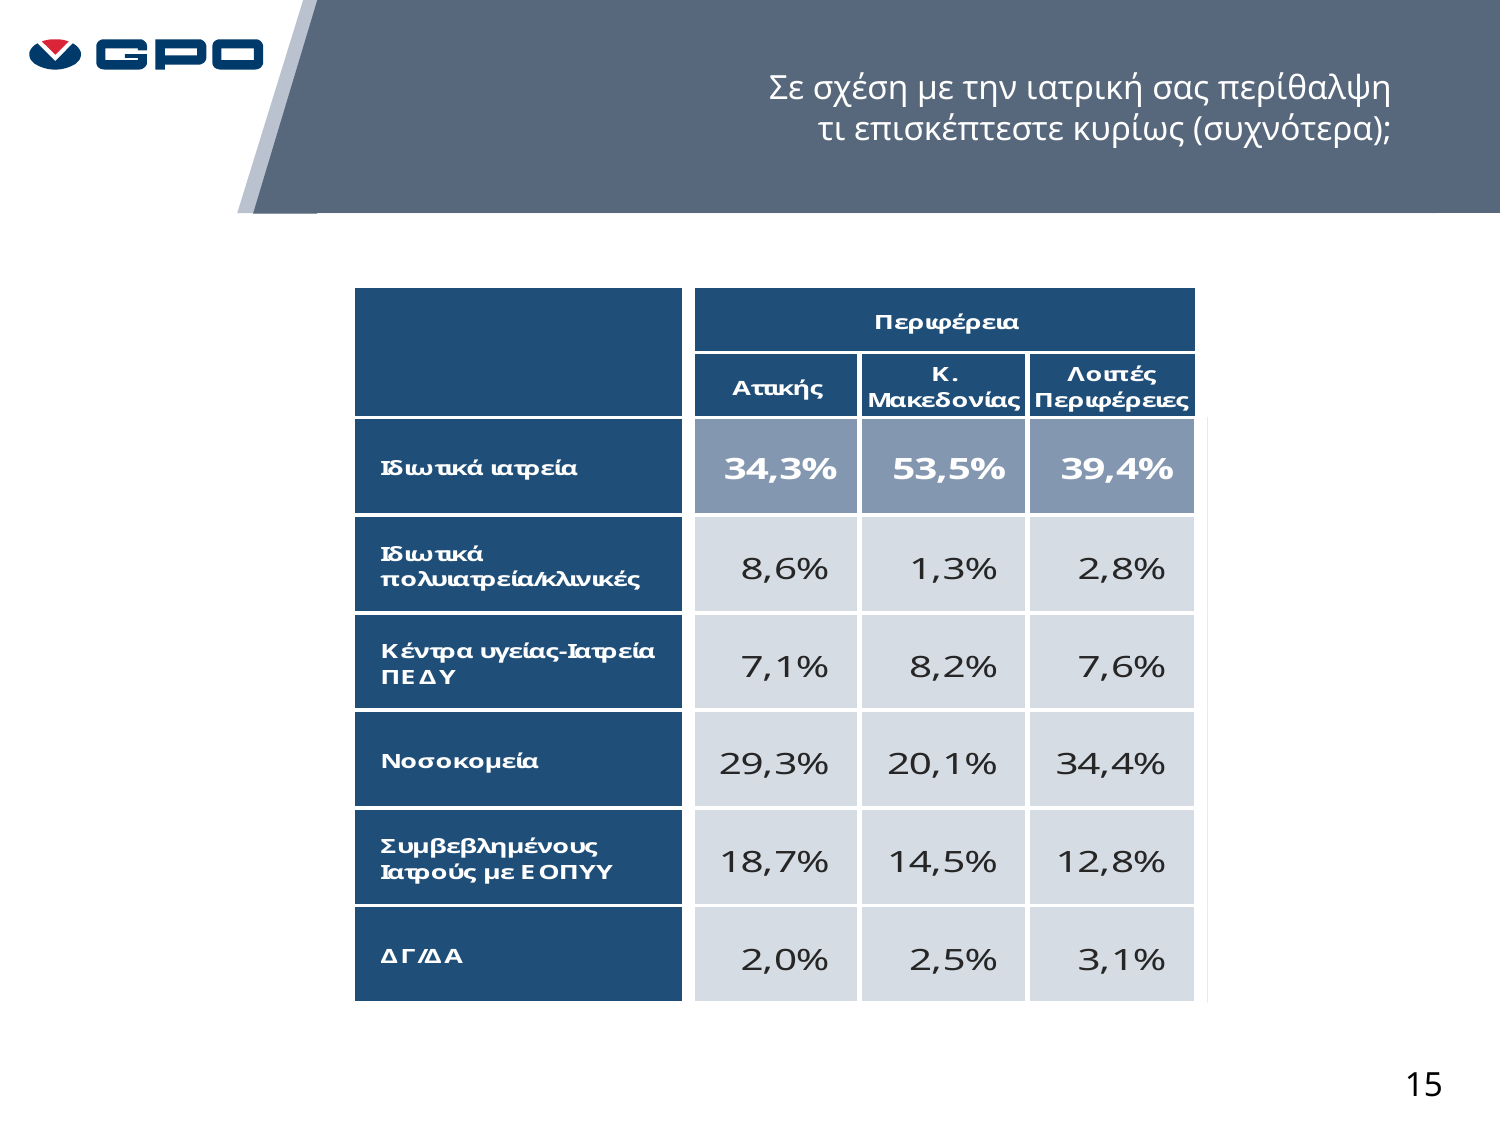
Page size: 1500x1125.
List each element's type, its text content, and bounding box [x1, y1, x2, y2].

slide_number 15 [1347, 1046, 1500, 1125]
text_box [237, 0, 1500, 214]
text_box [353, 287, 1209, 1004]
